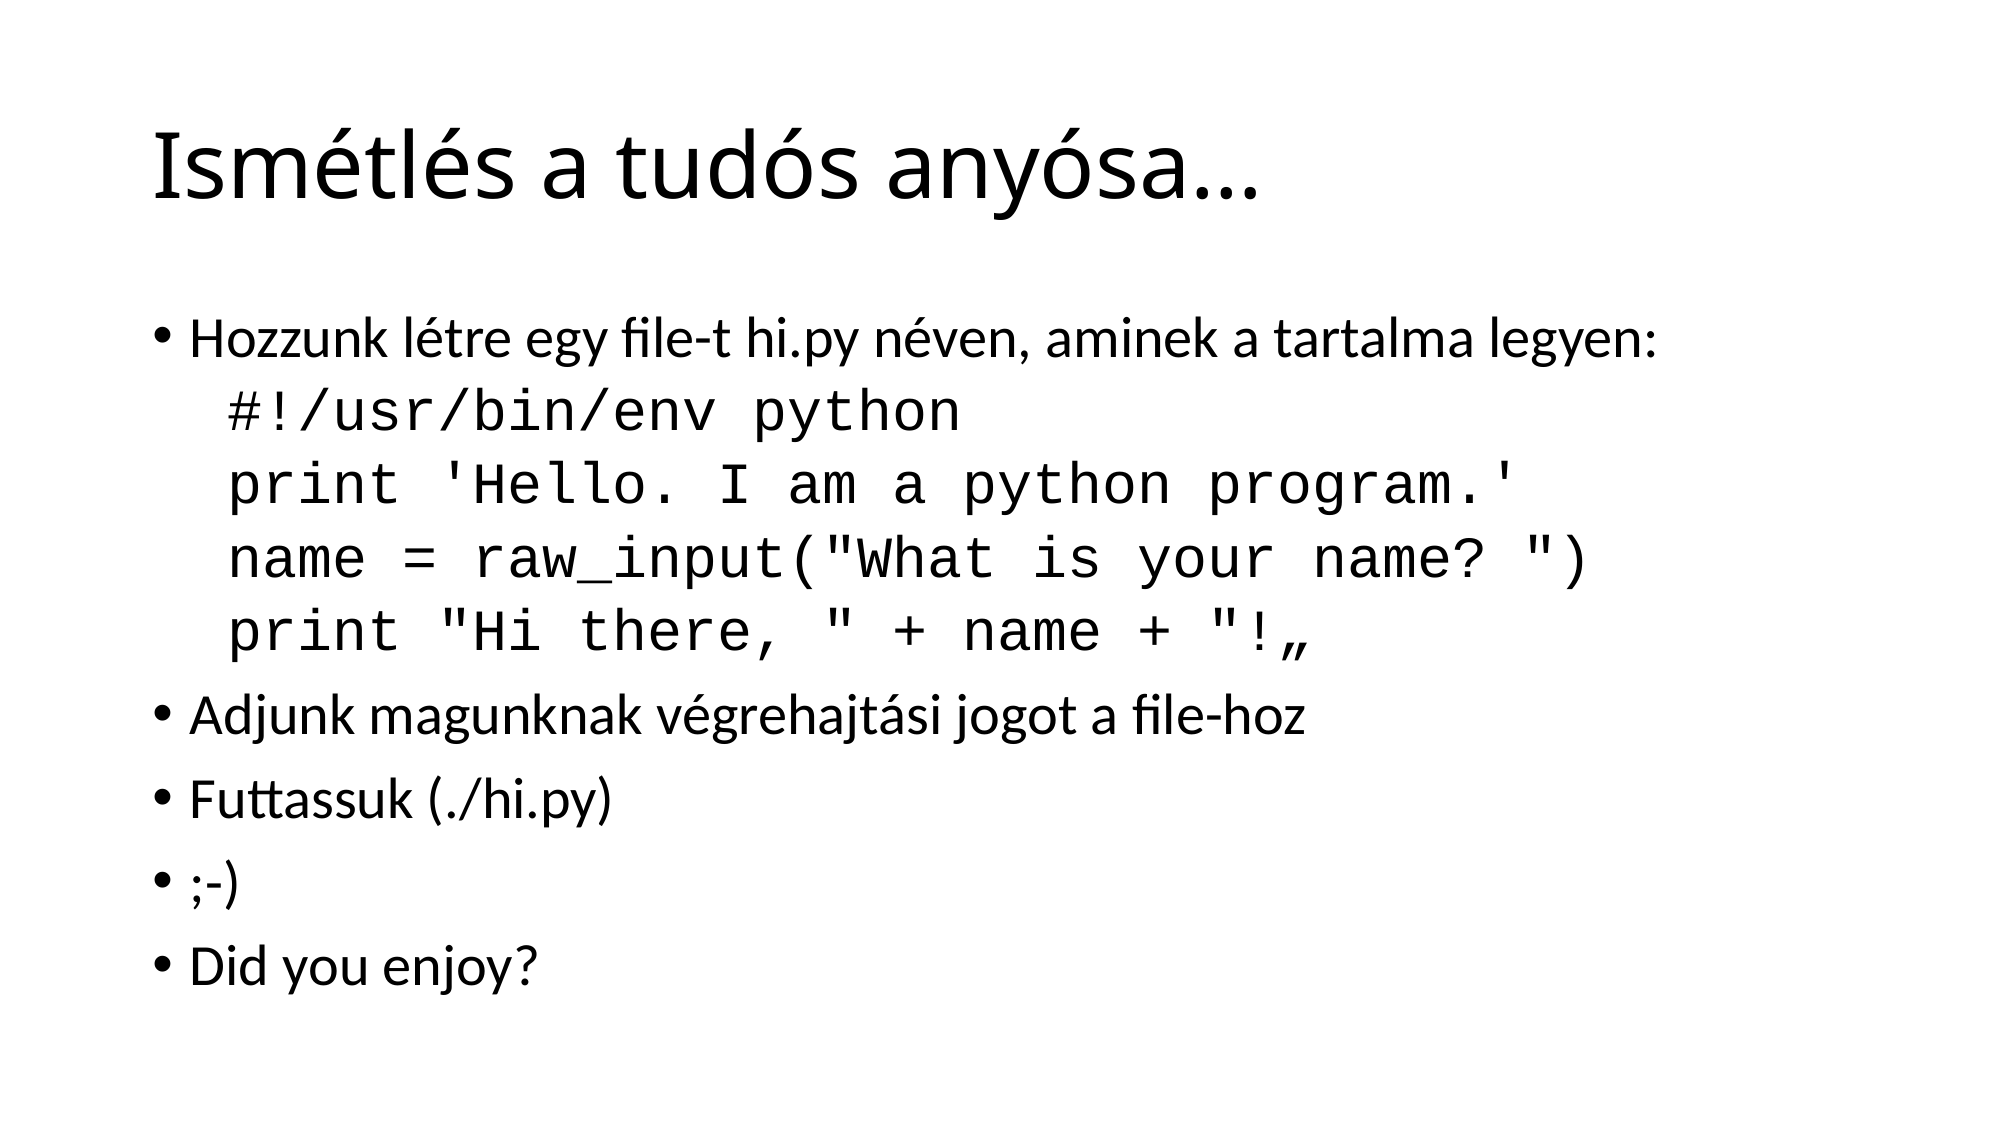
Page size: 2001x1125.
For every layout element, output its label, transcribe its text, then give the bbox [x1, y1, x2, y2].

title Ismétlés a tudós anyósa… [137, 59, 1863, 278]
list Hozzunk létre egy file-t hi.py néven, aminek a tartalma legyen: #!/usr/bin/env python print 'Hello. I am a python program.' name = raw_input("What is your name? ") print "Hi there, " + name + "!„ Adjunk magunknak végrehajtási jogot a file-hoz Futtassuk (./hi.py) ;-) Did you enjoy? [137, 299, 1863, 1014]
